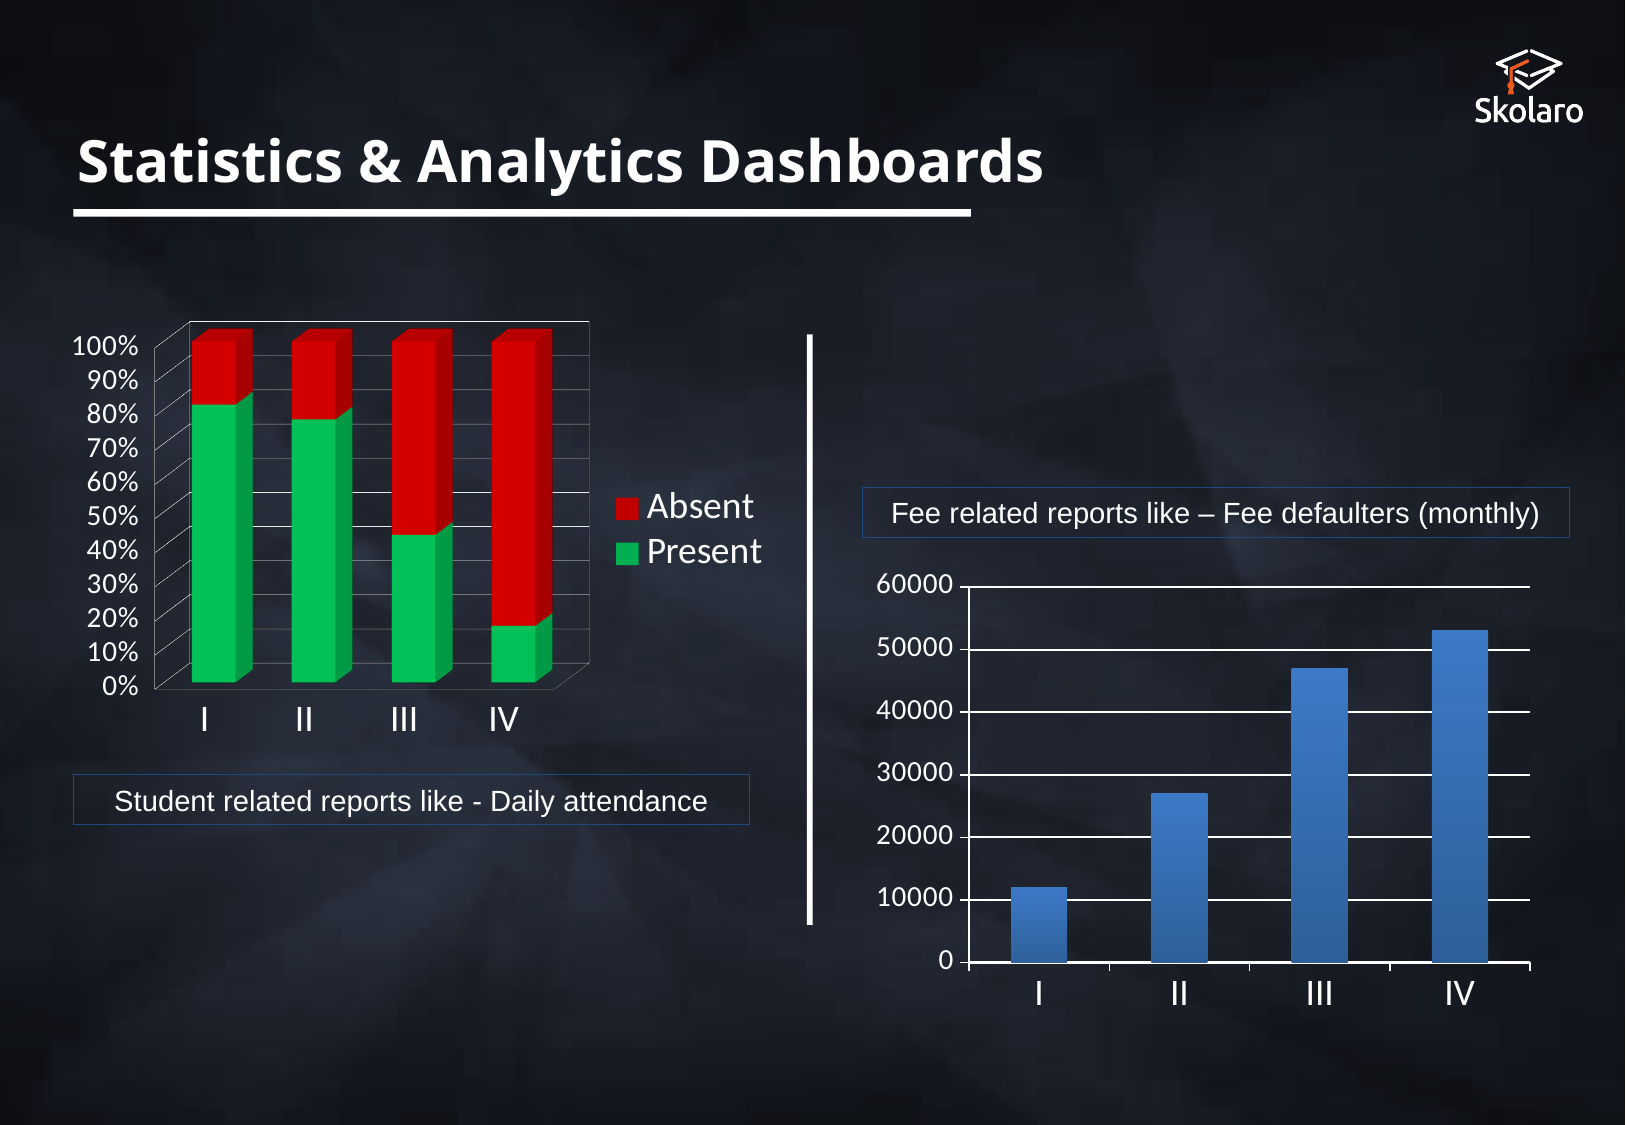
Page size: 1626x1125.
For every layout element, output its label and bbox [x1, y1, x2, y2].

picture [0, 0, 1625, 1125]
chart [862, 562, 1544, 1025]
chart [56, 312, 788, 751]
